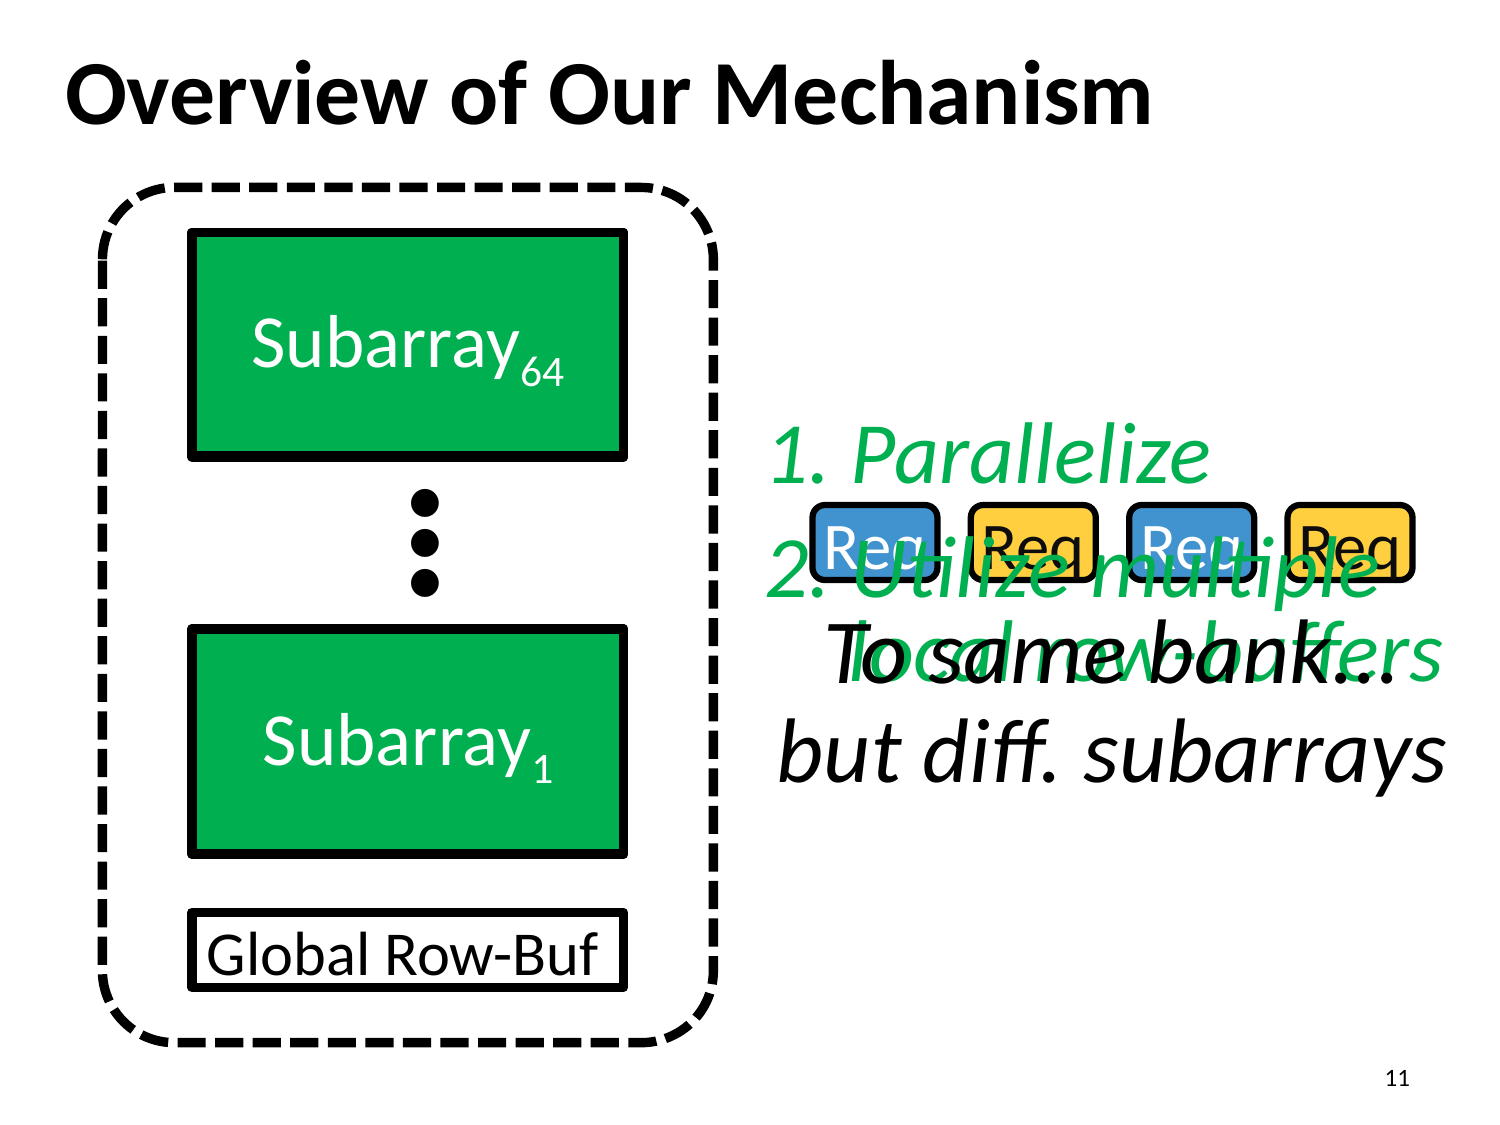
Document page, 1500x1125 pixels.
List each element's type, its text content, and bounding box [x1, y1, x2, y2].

title Overview of Our Mechanism [50, 12, 1450, 163]
text_box [100, 185, 716, 1045]
text_box Global Row-Buf [190, 910, 625, 989]
text_box Subarray64 [190, 230, 626, 458]
text_box Subarray1 [190, 627, 626, 856]
text_box To same bank... but diff. subarrays [725, 568, 1500, 838]
text_box ··· [362, 459, 454, 627]
slide_number 11 [1074, 1050, 1425, 1103]
text_box 1. Parallelize 2. Utilize multiple local row-buffers [750, 382, 1475, 568]
